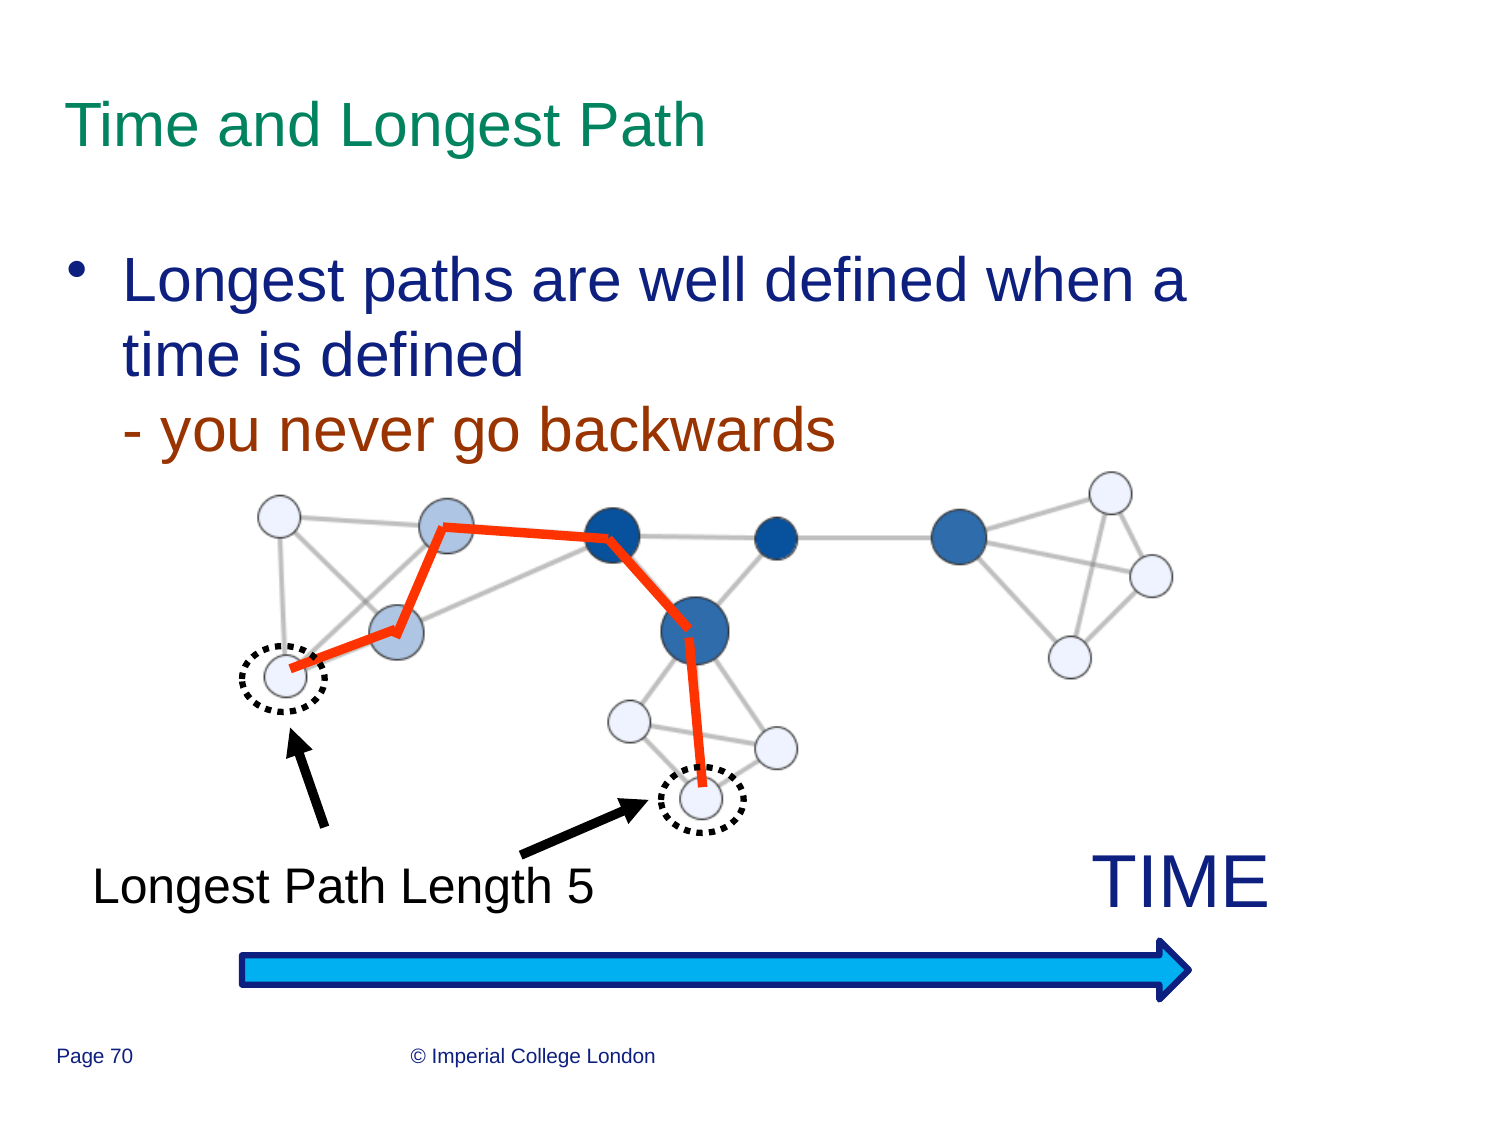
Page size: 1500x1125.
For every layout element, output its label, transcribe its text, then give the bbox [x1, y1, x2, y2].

list Longest paths are well defined when a time is defined - you never go backwards [51, 230, 1325, 477]
text_box Longest Path Length 5 [77, 845, 236, 921]
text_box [289, 727, 325, 823]
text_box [241, 824, 1288, 1000]
footer © Imperial College London [395, 1034, 871, 1114]
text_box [520, 799, 649, 823]
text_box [289, 526, 703, 788]
picture [241, 455, 1190, 824]
title Time and Longest Path [48, 27, 1325, 216]
slide_number Page 70 [40, 1034, 392, 1114]
